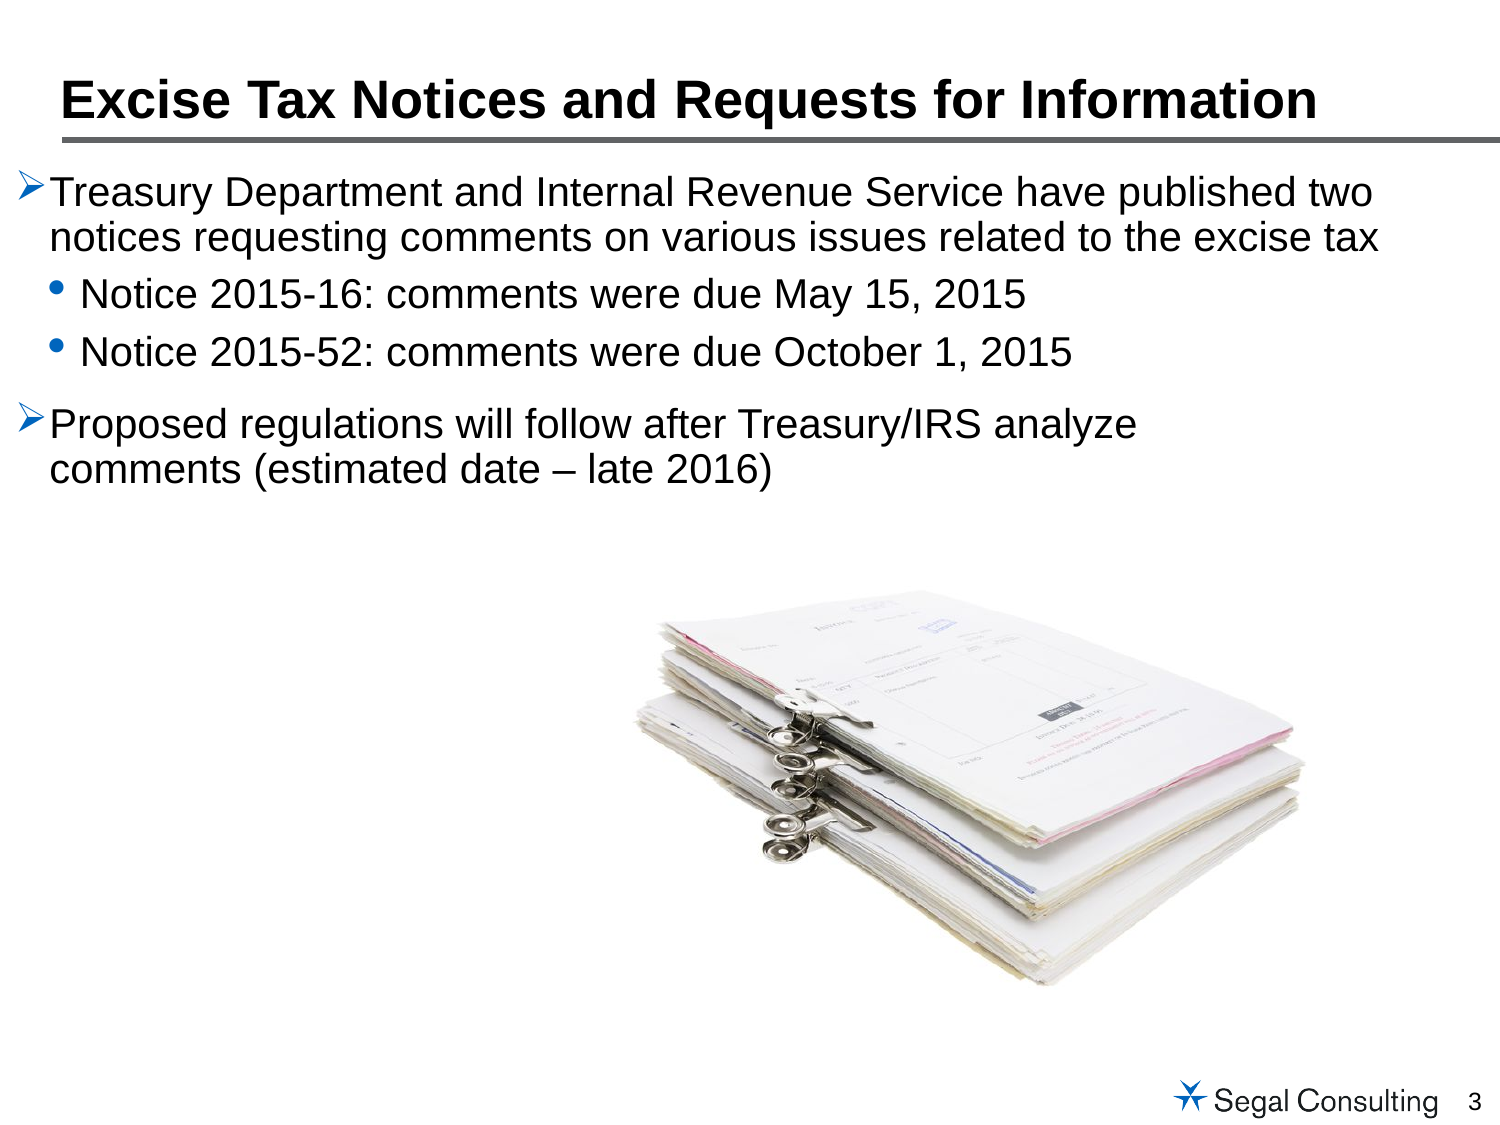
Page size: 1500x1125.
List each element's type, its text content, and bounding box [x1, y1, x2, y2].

picture [588, 512, 1326, 991]
title Excise Tax Notices and Requests for Information [45, 12, 1475, 138]
picture [1172, 1079, 1438, 1119]
list Treasury Department and Internal Revenue Service have published two notices requesting comments on various issues related to the excise tax Notice 2015-16: comments were due May 15, 2015 Notice 2015-52: comments were due October 1, 2015 Proposed regulations will follow after Treasury/IRS analyze comments (estimated date – late 2016) [0, 162, 1463, 1025]
